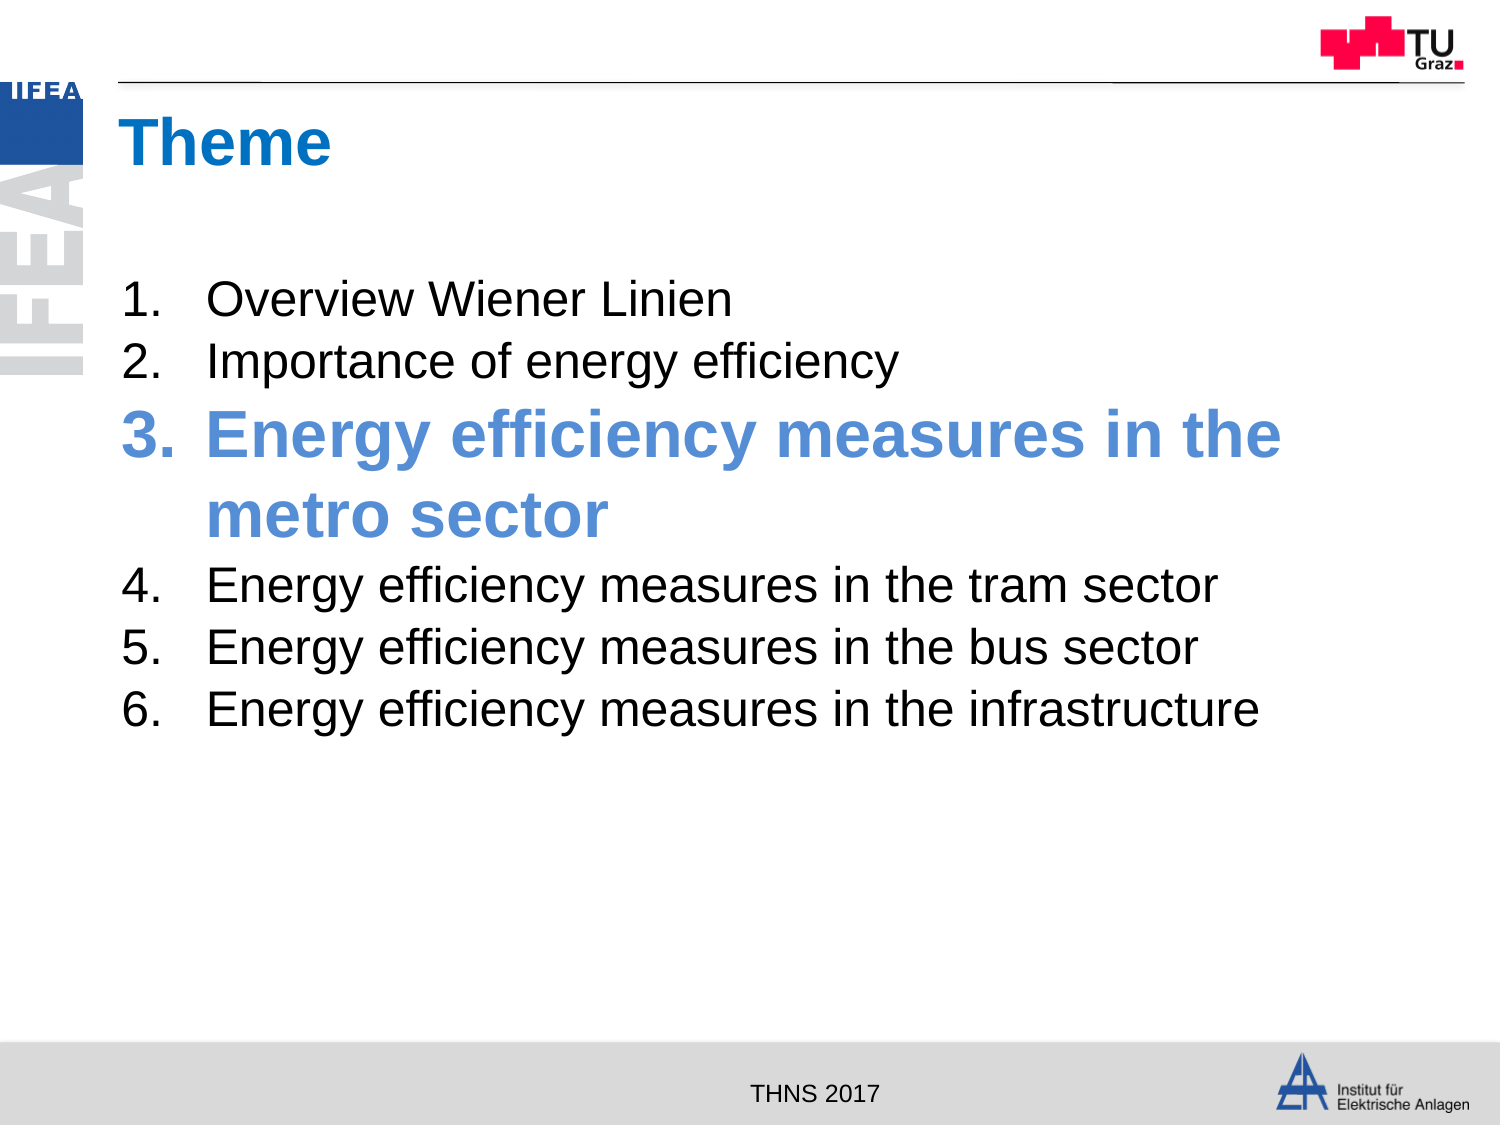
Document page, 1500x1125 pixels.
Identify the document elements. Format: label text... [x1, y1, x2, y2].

text_box Overview Wiener Linien Importance of energy efficiency Energy efficiency measures in the metro sector Energy efficiency measures in the tram sector Energy efficiency measures in the bus sector Energy efficiency measures in the infrastructure [119, 287, 1374, 737]
title Theme [118, 98, 1469, 287]
picture [1318, 13, 1466, 73]
picture [0, 0, 83, 375]
picture [1276, 1052, 1469, 1113]
